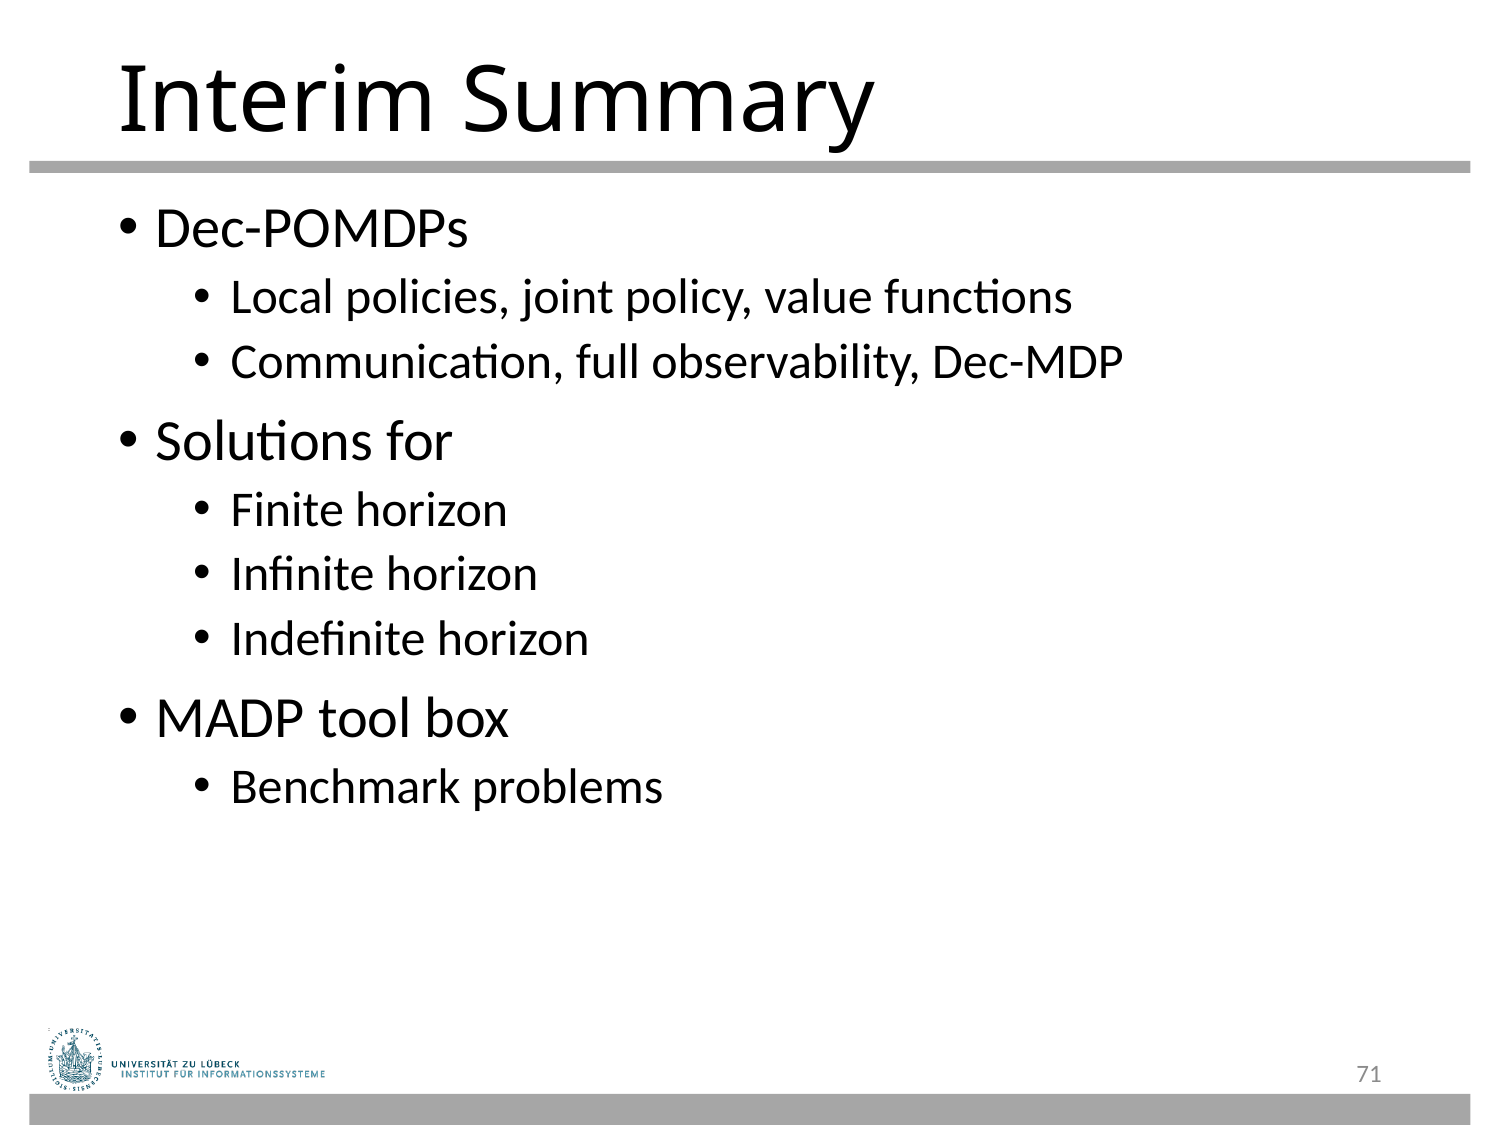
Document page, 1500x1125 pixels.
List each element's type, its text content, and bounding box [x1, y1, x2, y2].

list Dec-POMDPs Local policies, joint policy, value functions Communication, full observability, Dec-MDP Solutions for Finite horizon Infinite horizon Indefinite horizon MADP tool box Benchmark problems [103, 189, 1397, 1014]
title Interim Summary [103, 42, 1397, 161]
slide_number 71 [1059, 1042, 1397, 1103]
